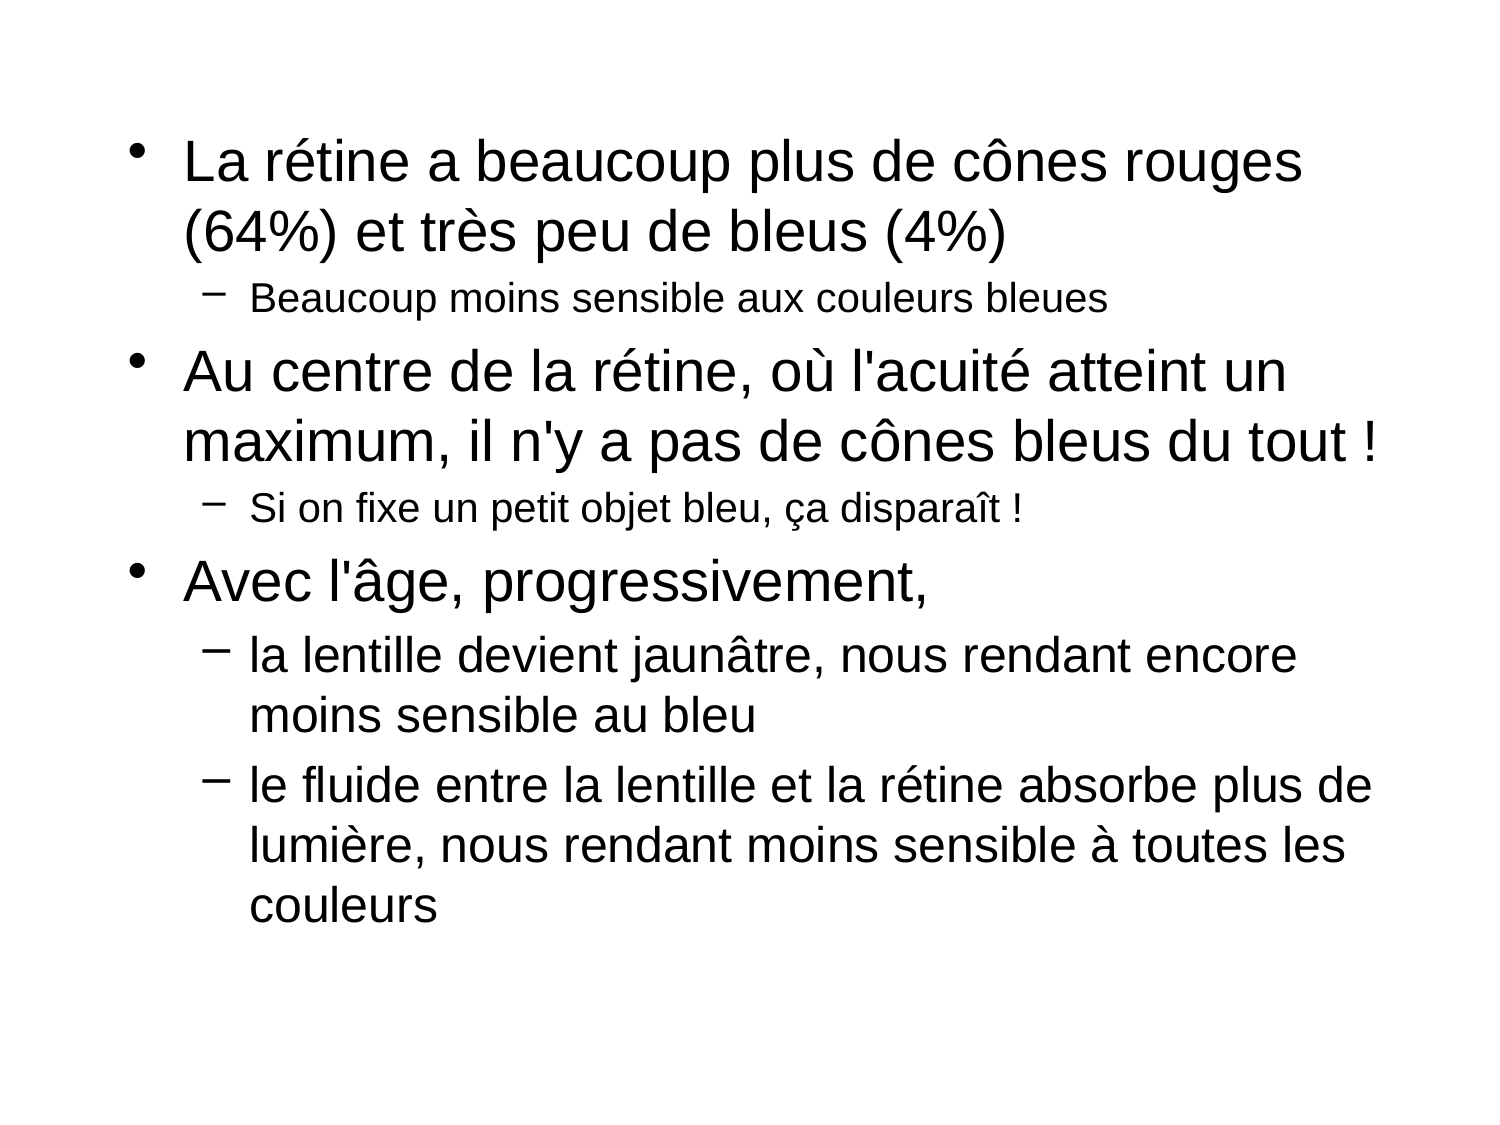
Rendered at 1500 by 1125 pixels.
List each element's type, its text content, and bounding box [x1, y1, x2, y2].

list La rétine a beaucoup plus de cônes rouges (64%) et très peu de bleus (4%) Beaucoup moins sensible aux couleurs bleues Au centre de la rétine, où l'acuité atteint un maximum, il n'y a pas de cônes bleus du tout ! Si on fixe un petit objet bleu, ça disparaît ! Avec l'âge, progressivement, la lentille devient jaunâtre, nous rendant encore moins sensible au bleu le fluide entre la lentille et la rétine absorbe plus de lumière, nous rendant moins sensible à toutes les couleurs [112, 115, 1449, 1000]
